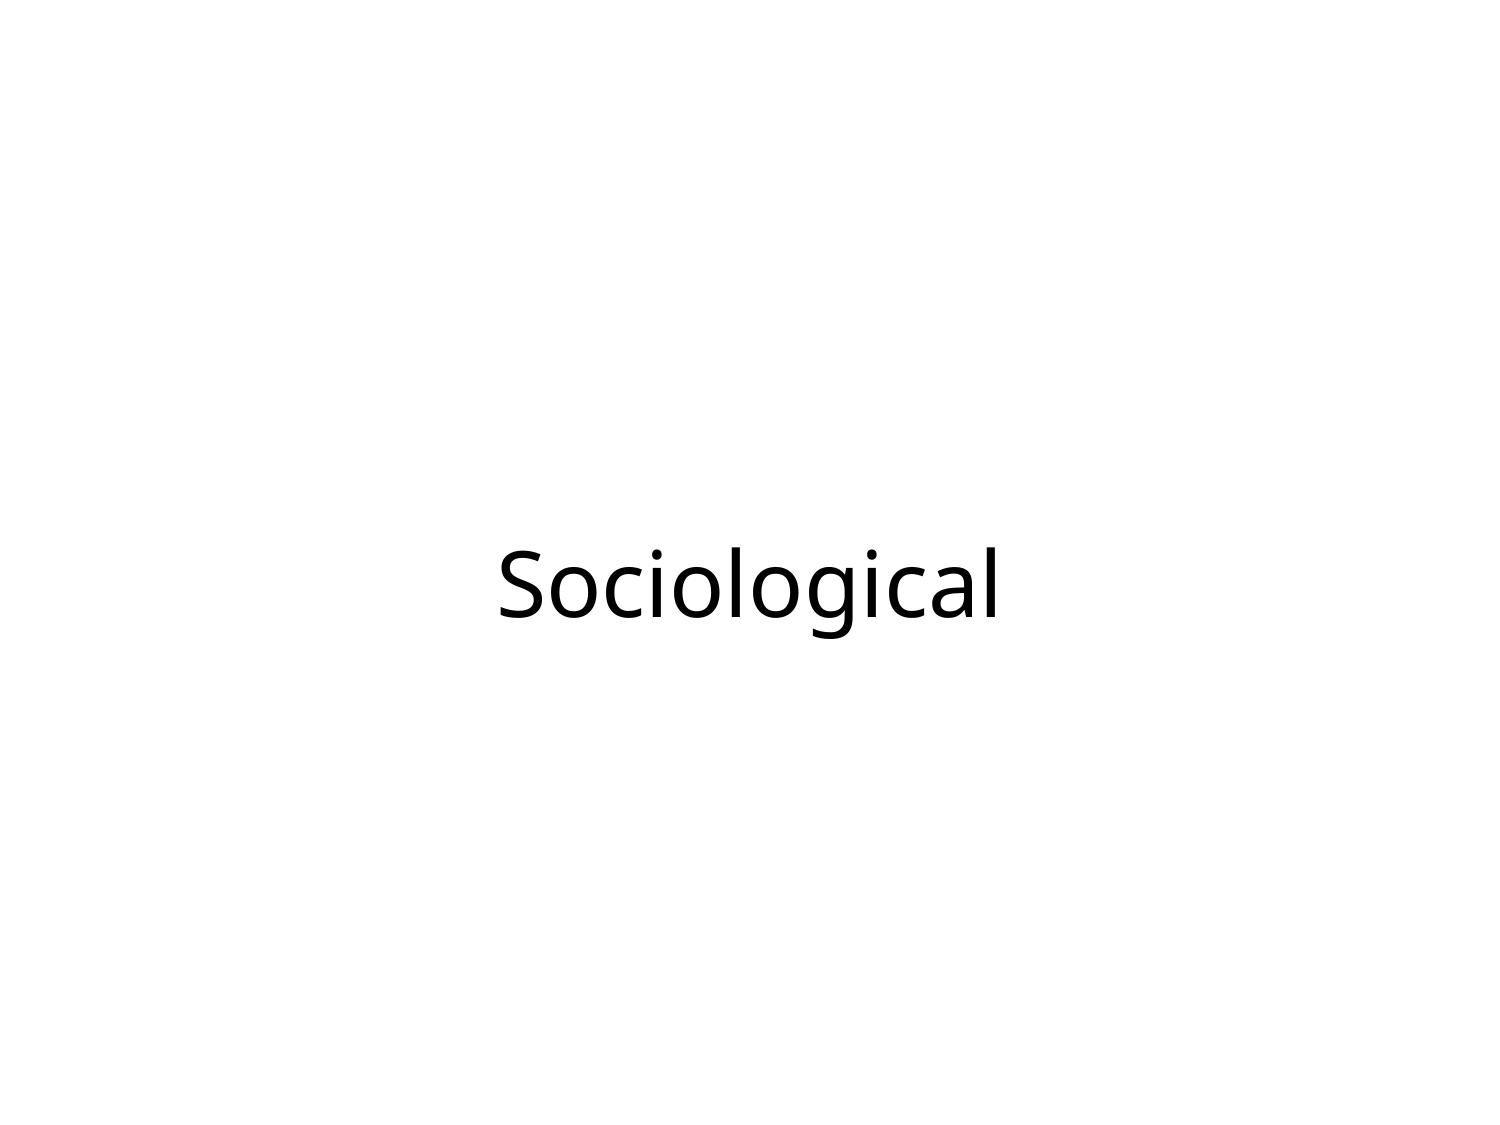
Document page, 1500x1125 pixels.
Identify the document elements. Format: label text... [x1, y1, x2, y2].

title Sociological [75, 487, 1425, 675]
